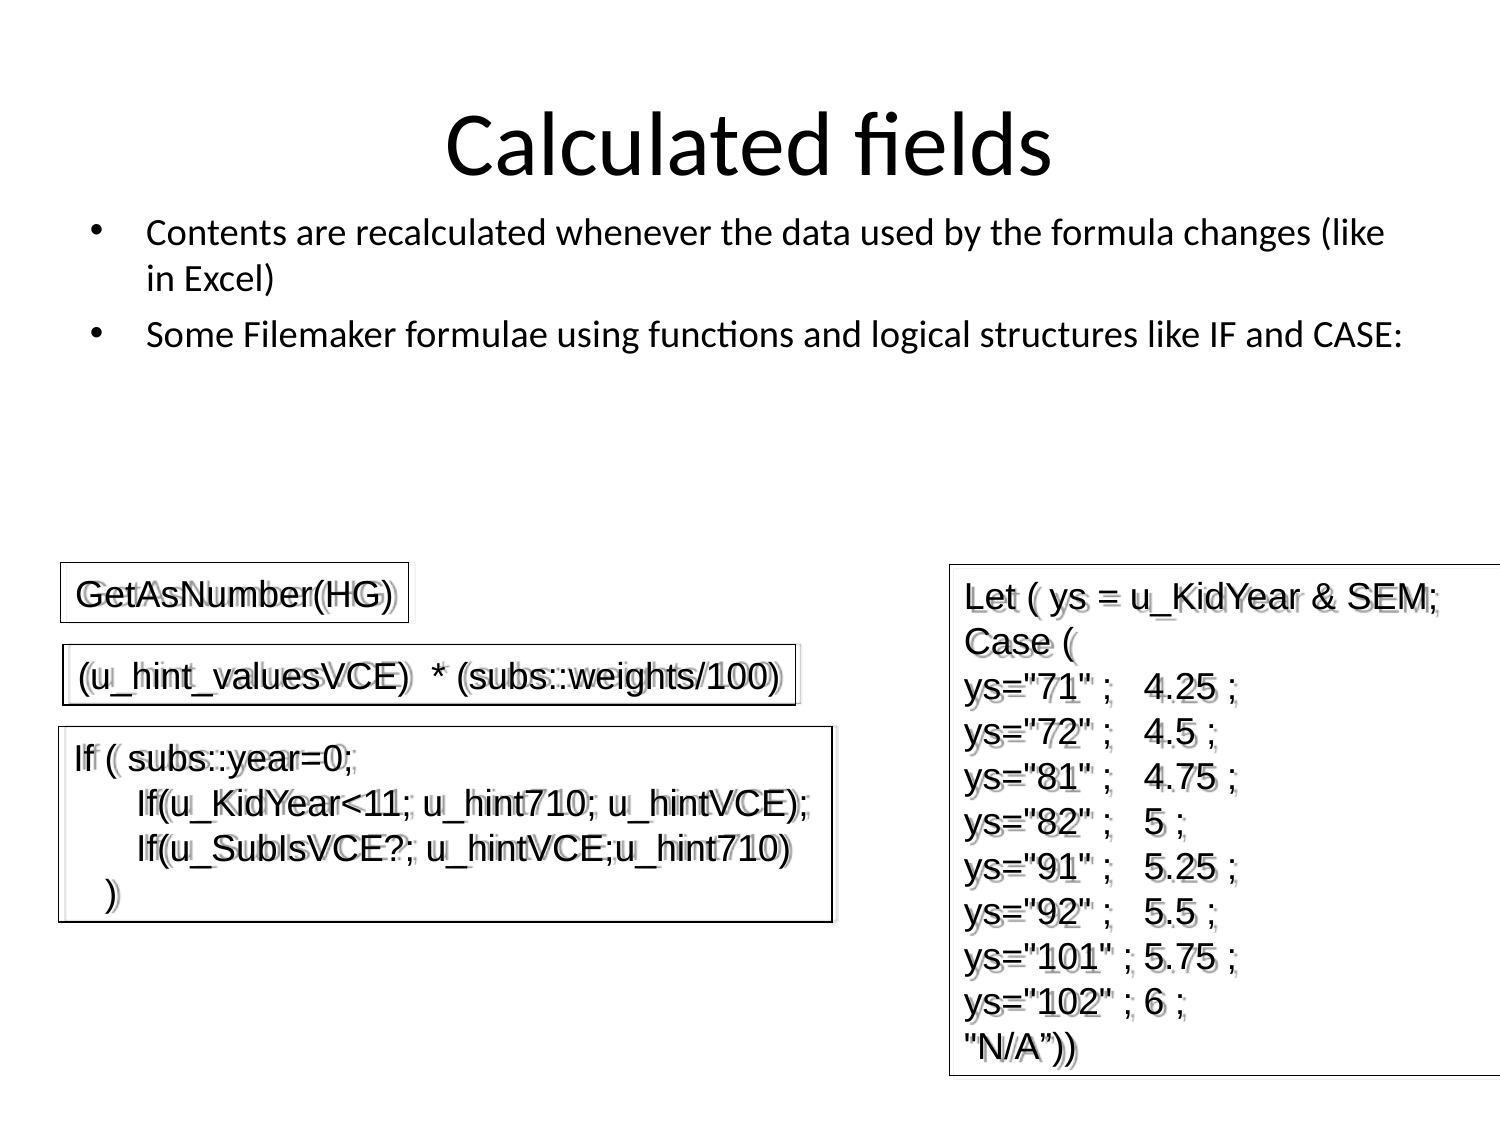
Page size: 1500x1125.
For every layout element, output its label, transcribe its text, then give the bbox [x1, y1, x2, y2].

text_box If ( subs::year=0; If(u_KidYear<11; u_hint710; u_hintVCE); If(u_SubIsVCE?; u_hintVCE;u_hint710) ) [58, 726, 832, 922]
text_box Let ( ys = u_KidYear & SEM; Case ( ys="71" ; 4.25 ; ys="72" ; 4.5 ; ys="81" ; 4.75 ; ys="82" ; 5 ; ys="91" ; 5.25 ; ys="92" ; 5.5 ; ys="101" ; 5.75 ; ys="102" ; 6 ; "N/A”)) [949, 564, 1500, 1075]
title Calculated fields [75, 45, 1425, 199]
text_box (u_hint_valuesVCE) * (subs::weights/100) [62, 644, 796, 705]
text_box GetAsNumber(HG) [60, 562, 409, 623]
text_box Contents are recalculated whenever the data used by the formula changes (like in Excel) Some Filemaker formulae using functions and logical structures like IF and CASE: [75, 199, 1425, 394]
